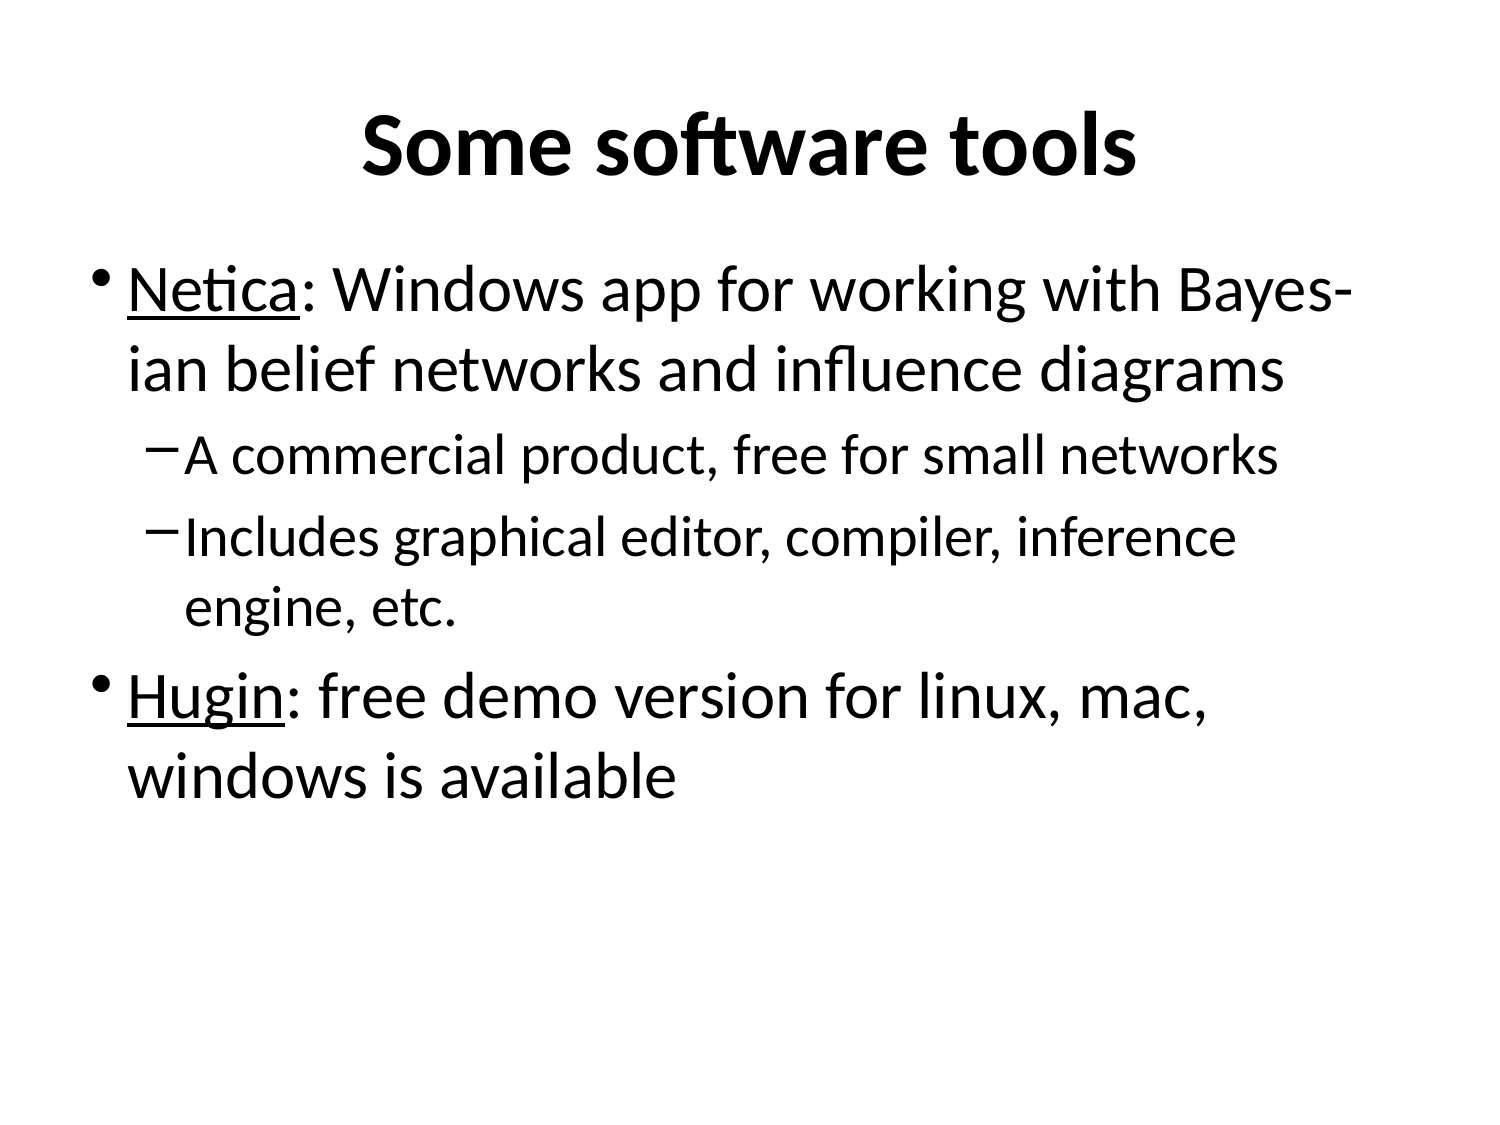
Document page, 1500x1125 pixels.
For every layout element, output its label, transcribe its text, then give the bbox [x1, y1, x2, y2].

title Some software tools [75, 45, 1425, 233]
list Netica: Windows app for working with Bayes-ian belief networks and influence diagrams A commercial product, free for small networks Includes graphical editor, compiler, inference engine, etc. Hugin: free demo version for linux, mac, windows is available [75, 237, 1438, 1025]
